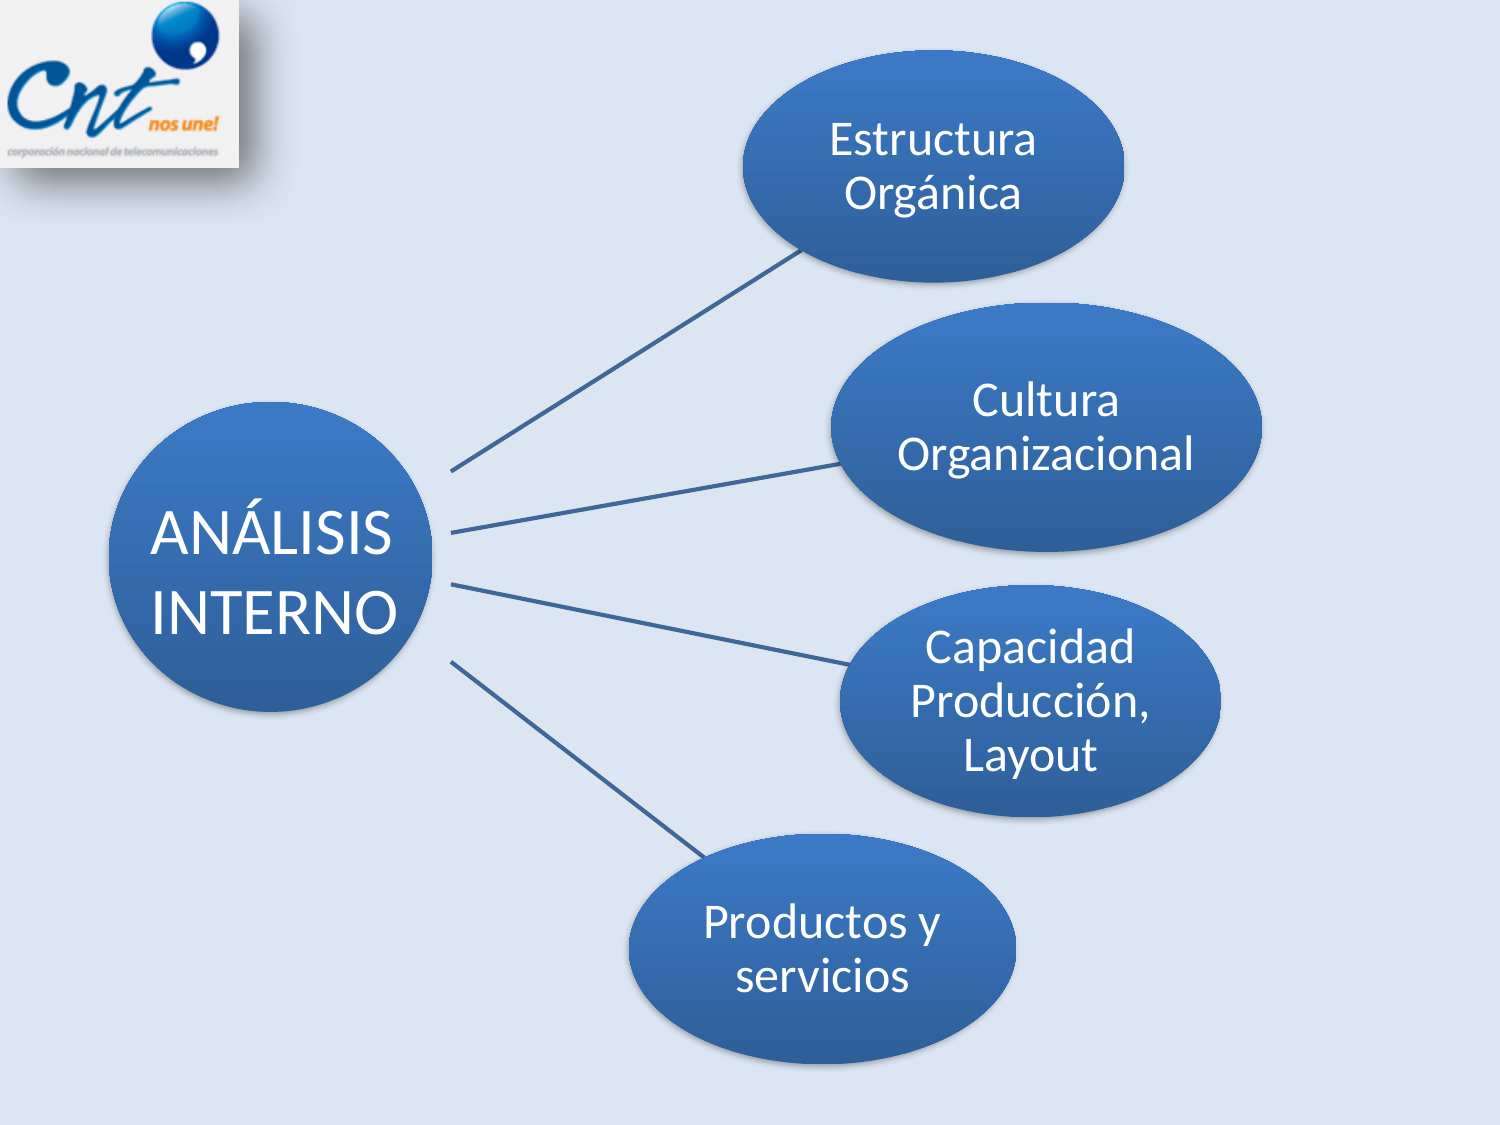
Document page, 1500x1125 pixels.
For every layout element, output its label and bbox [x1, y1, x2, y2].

picture [0, 0, 239, 168]
list [29, 30, 1426, 1083]
